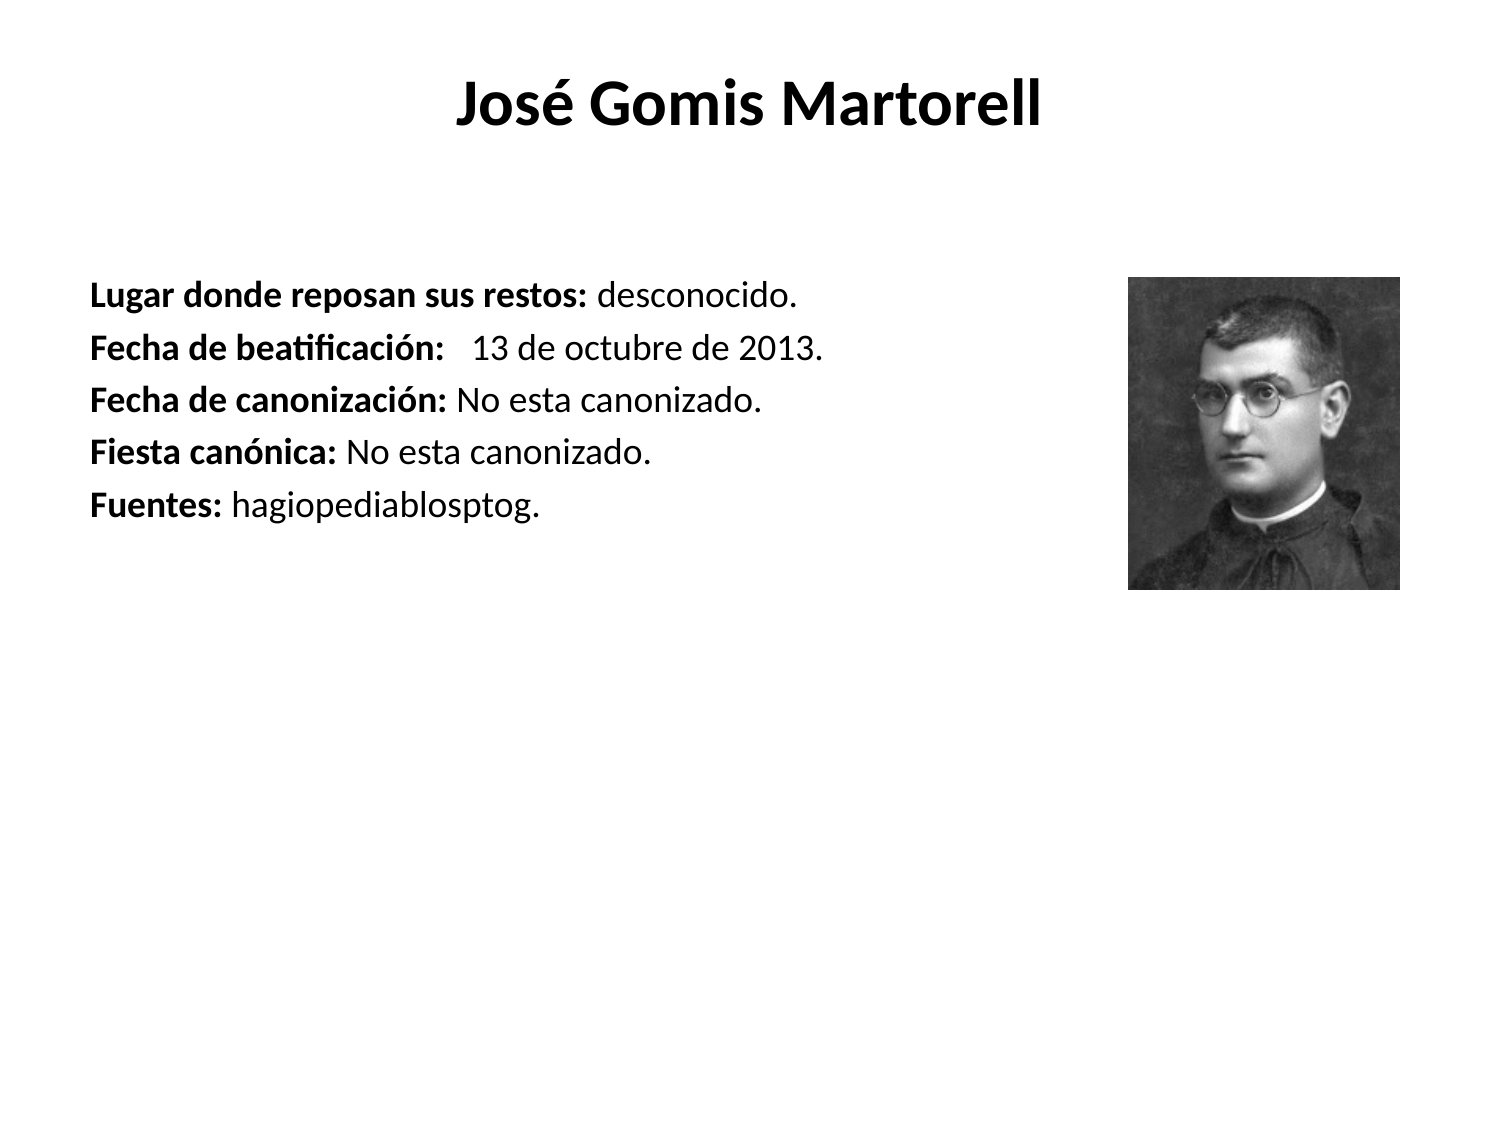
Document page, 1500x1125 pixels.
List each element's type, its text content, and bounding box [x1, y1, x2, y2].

list Lugar donde reposan sus restos: desconocido. Fecha de beatificación: 13 de octubre de 2013. Fecha de canonización: No esta canonizado. Fiesta canónica: No esta canonizado. Fuentes: hagiopediablosptog. [75, 262, 1425, 1005]
title José Gomis Martorell [75, 45, 1425, 233]
picture [1128, 277, 1400, 591]
